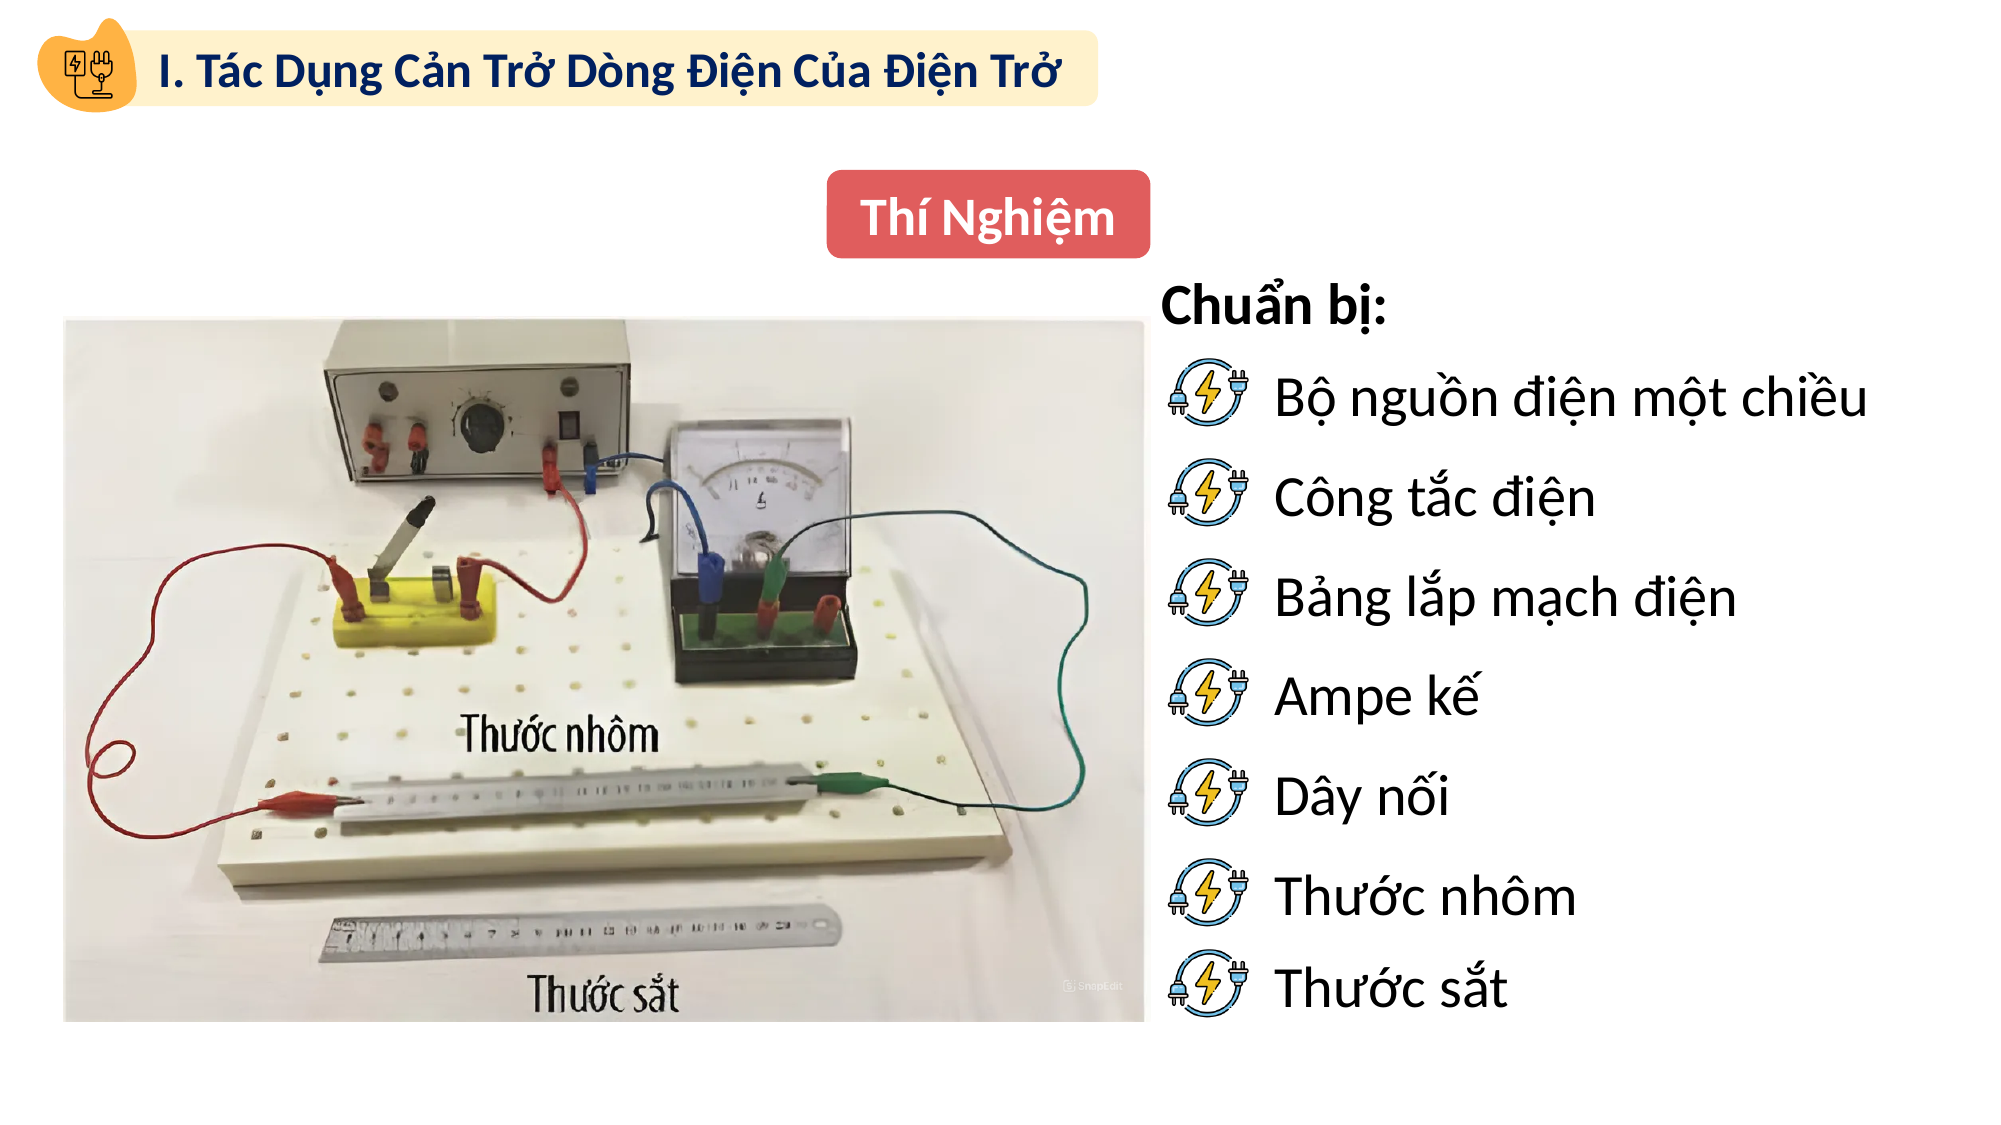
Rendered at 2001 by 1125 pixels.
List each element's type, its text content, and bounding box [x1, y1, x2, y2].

text_box Dây nối [1228, 727, 1927, 827]
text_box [39, 13, 145, 114]
text_box Thước sắt [1228, 919, 1927, 1035]
text_box Thước nhôm [1228, 827, 1927, 919]
text_box I. Tác Dụng Cản Trở Dòng Điện Của Điện Trở [145, 30, 1083, 106]
picture [1167, 751, 1249, 833]
text_box Bộ nguồn điện một chiều [1228, 328, 1927, 428]
picture [1167, 651, 1249, 733]
text_box Thí Nghiệm [826, 169, 1151, 259]
text_box Bảng lắp mạch điện [1228, 528, 1927, 627]
picture [1167, 851, 1249, 933]
picture [1167, 942, 1249, 1024]
text_box Công tắc điện [1228, 428, 1927, 528]
text_box [145, 29, 1100, 108]
text_box Ampe kế [1228, 627, 1988, 744]
picture [1167, 451, 1249, 533]
picture [1167, 351, 1249, 433]
text_box Chuẩn bị: [1110, 211, 1462, 348]
picture [1167, 551, 1249, 633]
picture [62, 316, 1151, 1022]
